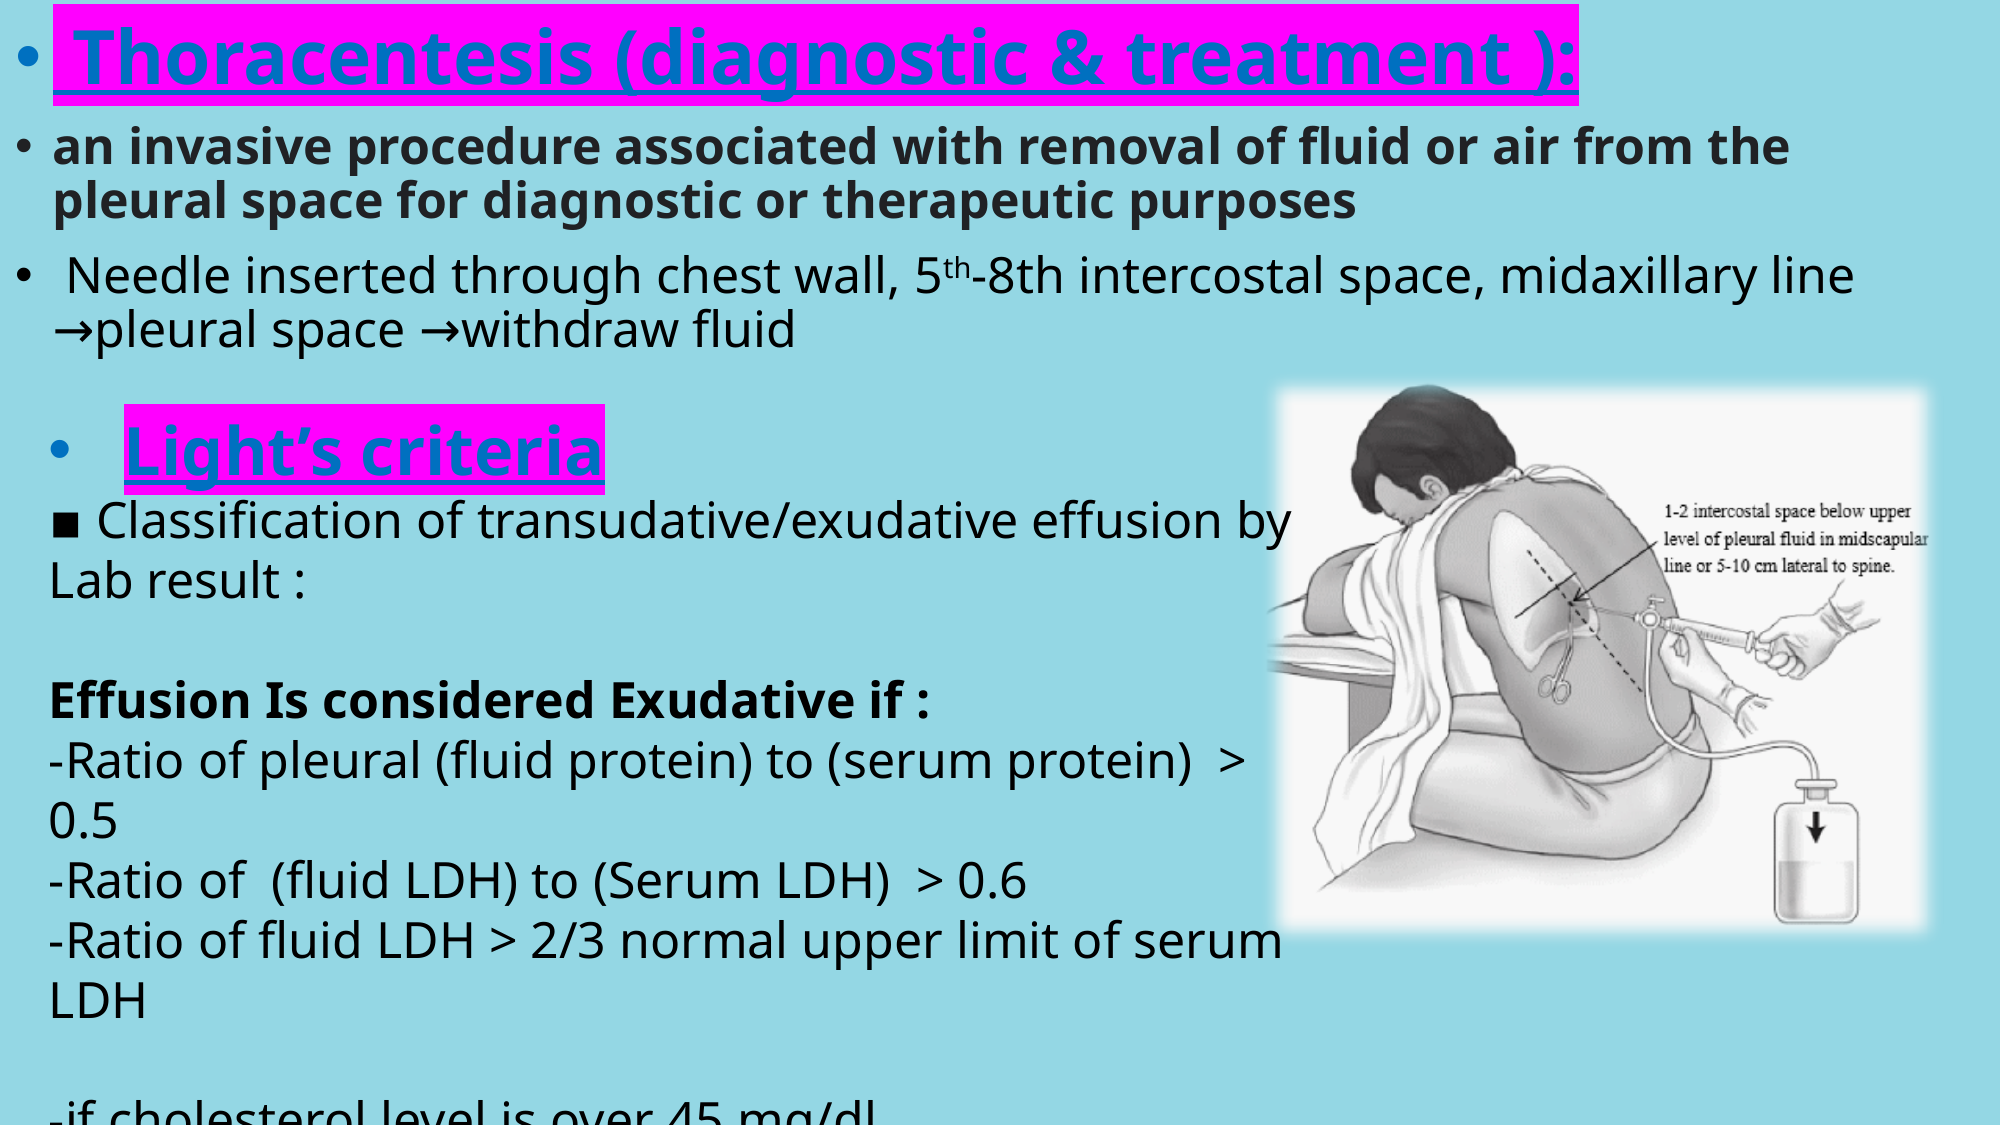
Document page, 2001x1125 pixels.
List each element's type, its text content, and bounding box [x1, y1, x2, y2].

picture [1259, 370, 1944, 950]
list Thoracentesis (diagnostic & treatment ): an invasive procedure associated with removal of fluid or air from the pleural space for diagnostic or therapeutic purposes Needle inserted through chest wall, 5th-8th intercostal space, midaxillary line →pleural space →withdraw fluid [0, 11, 1960, 665]
text_box Light’s criteria ▪ Classification of transudative/exudative effusion by Lab result : Effusion Is considered Exudative if : -Ratio of pleural (fluid protein) to (serum protein) > 0.5 -Ratio of (fluid LDH) to (Serum LDH) > 0.6 -Ratio of fluid LDH > 2/3 normal upper limit of serum LDH -if cholesterol level is over 45 mg/dl [34, 401, 1328, 1125]
